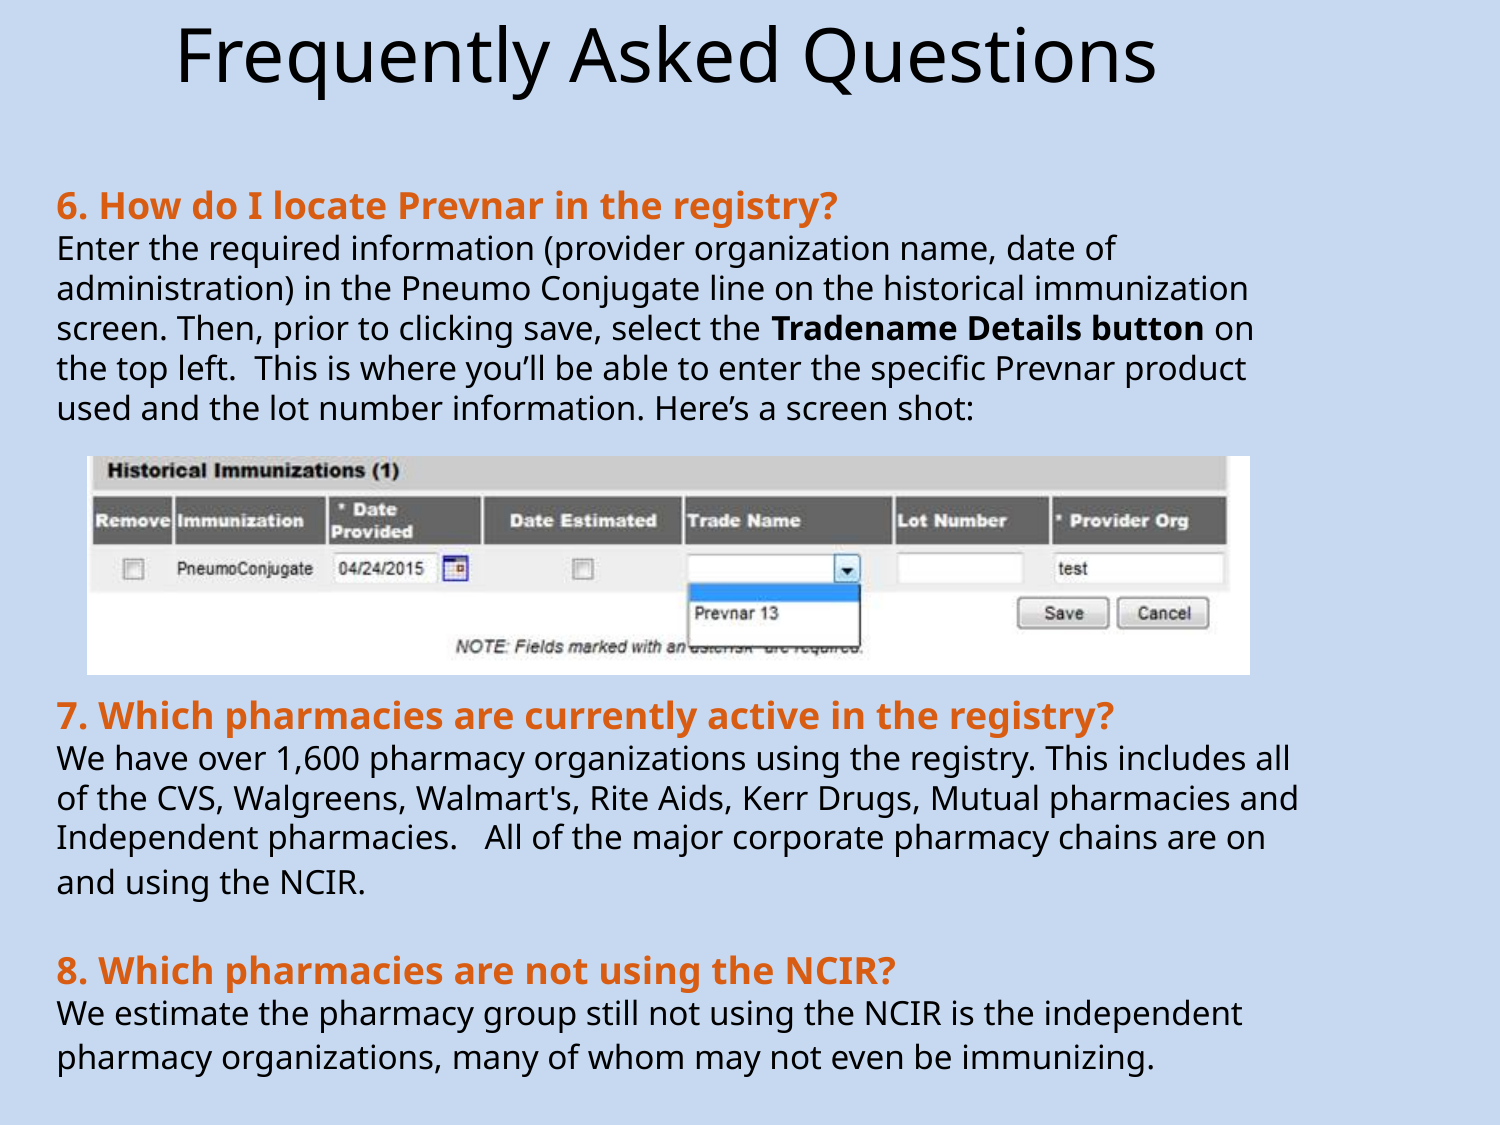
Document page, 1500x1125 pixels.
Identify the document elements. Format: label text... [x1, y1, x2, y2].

text_box 6. How do I locate Prevnar in the registry? Enter the required information (provider organization name, date of administration) in the Pneumo Conjugate line on the historical immunization screen. Then, prior to clicking save, select the Tradename Details button on the top left. This is where you’ll be able to enter the specific Prevnar product used and the lot number information. Here’s a screen shot: [41, 175, 1325, 475]
text_box Frequently Asked Questions [41, 0, 1292, 175]
text_box 7. Which pharmacies are currently active in the registry? We have over 1,600 pharmacy organizations using the registry. This includes all of the CVS, Walgreens, Walmart's, Rite Aids, Kerr Drugs, Mutual pharmacies and Independent pharmacies. All of the major corporate pharmacy chains are on and using the NCIR. 8. Which pharmacies are not using the NCIR? We estimate the pharmacy group still not using the NCIR is the independent pharmacy organizations, many of whom may not even be immunizing. [41, 684, 1325, 1084]
picture [87, 455, 1251, 675]
